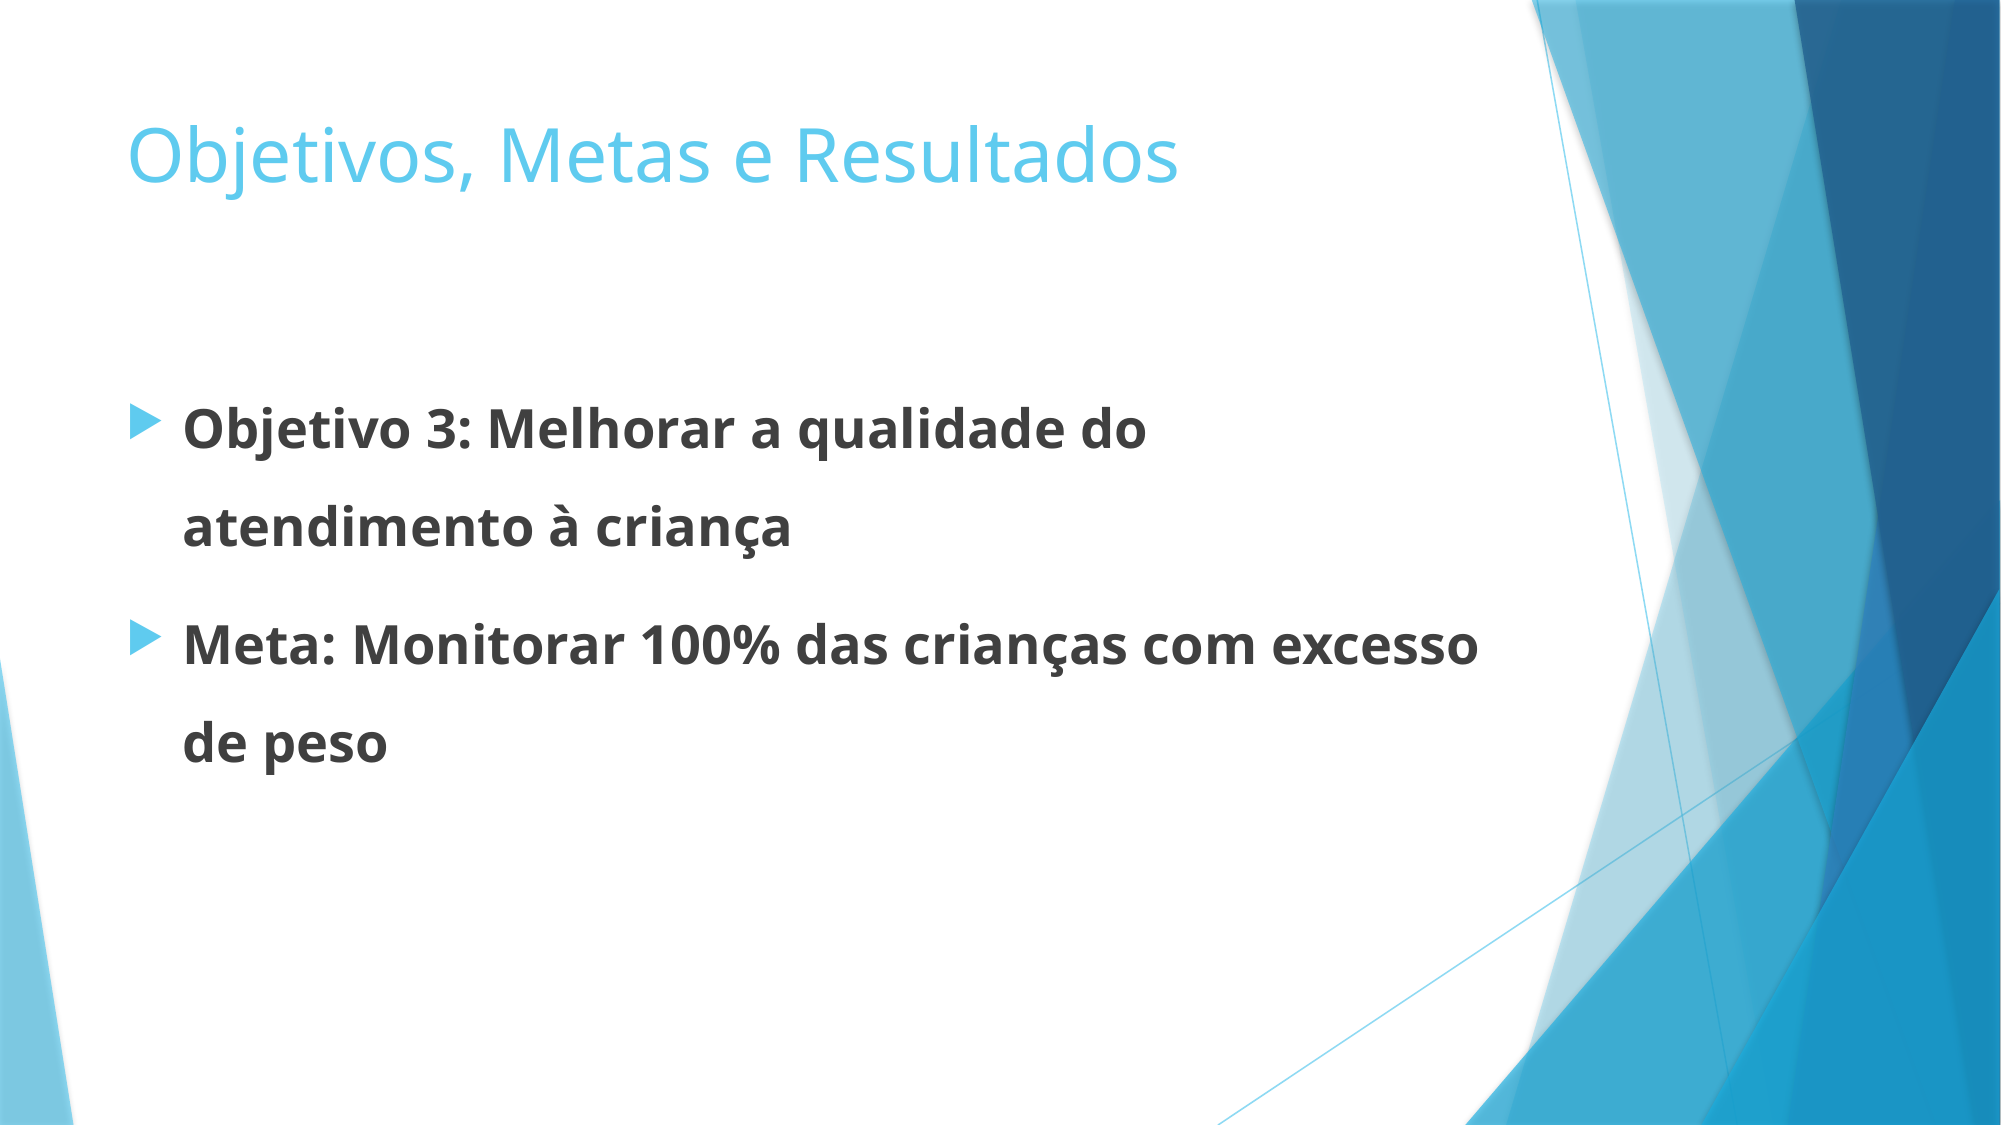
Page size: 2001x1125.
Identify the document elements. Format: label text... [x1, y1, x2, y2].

list Objetivo 3: Melhorar a qualidade do atendimento à criança Meta: Monitorar 100% das crianças com excesso de peso [111, 354, 1522, 992]
title Objetivos, Metas e Resultados [111, 99, 1522, 317]
